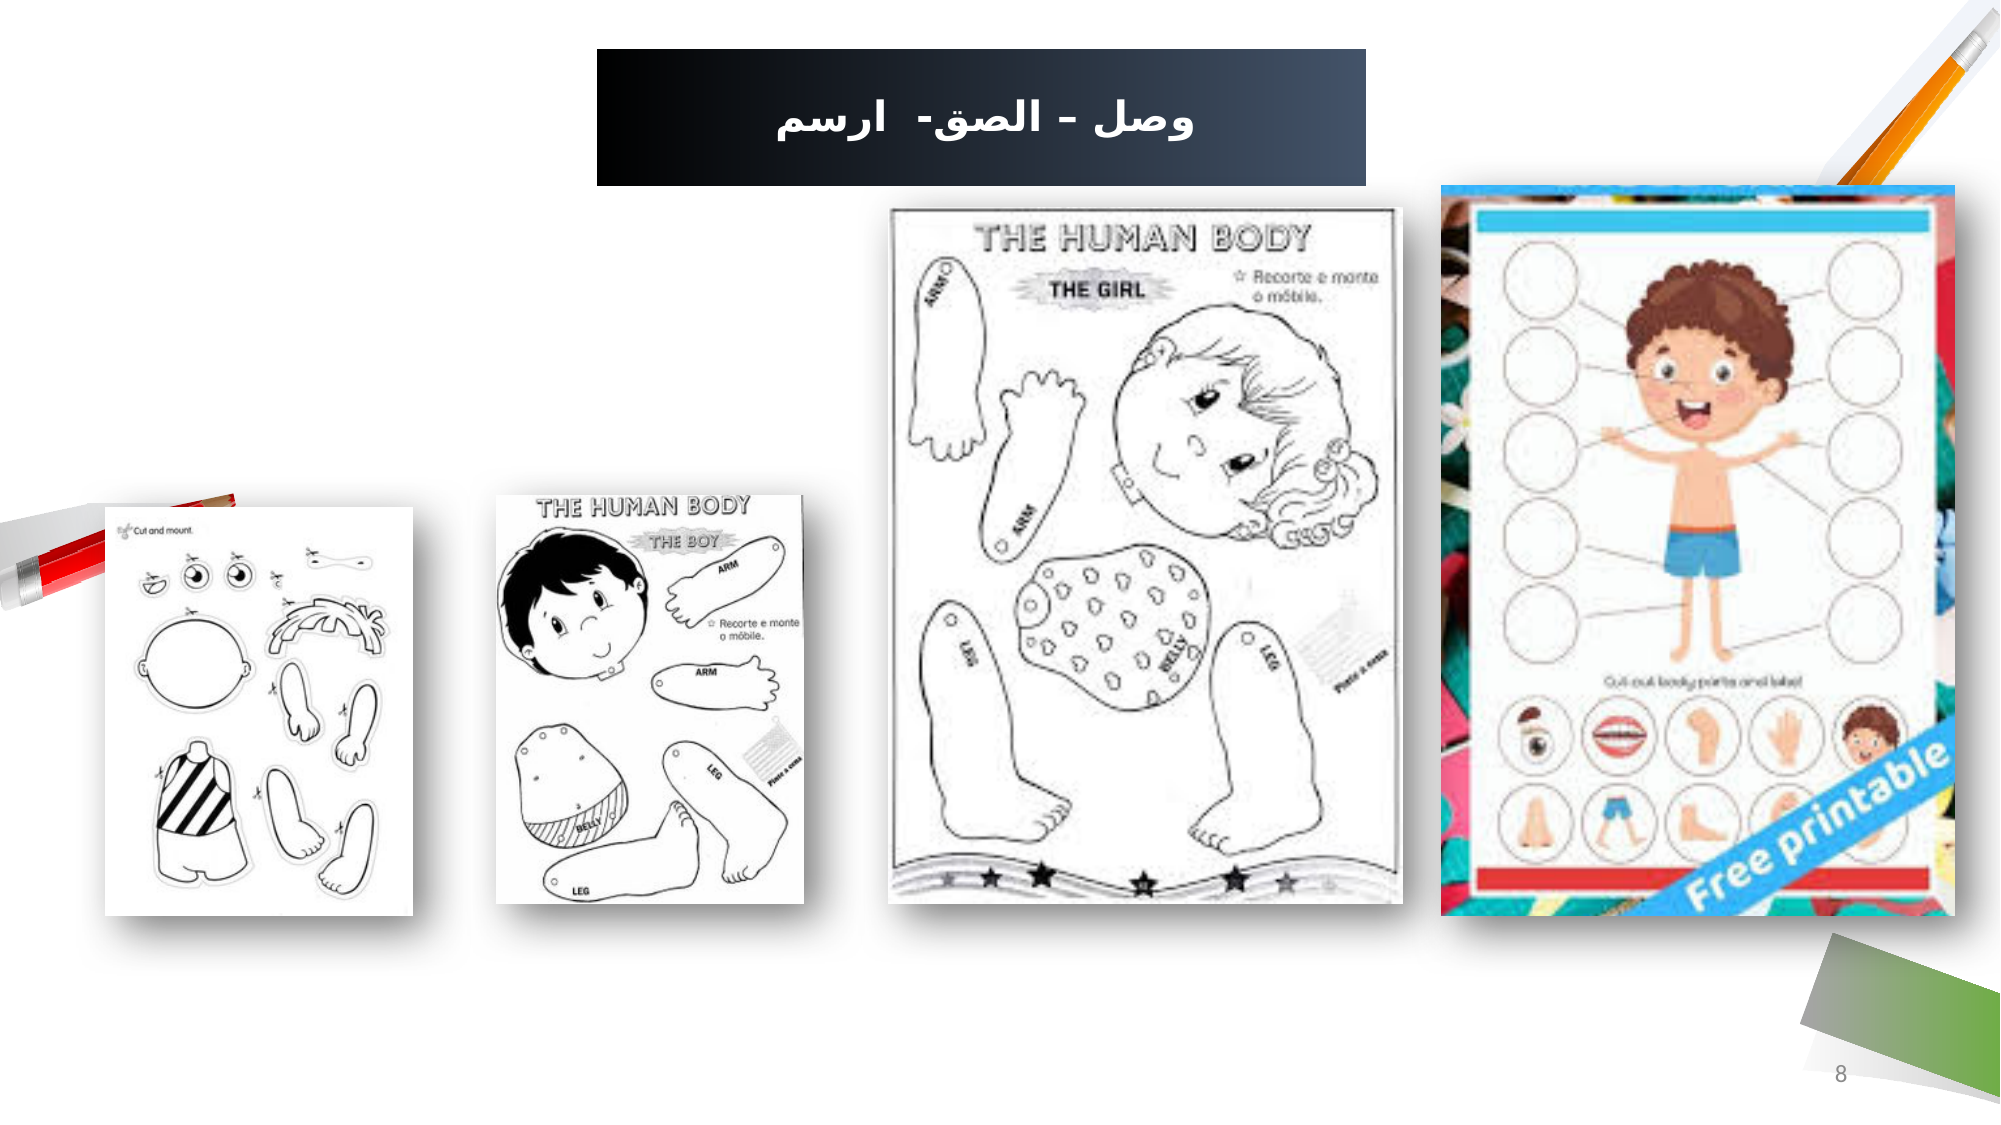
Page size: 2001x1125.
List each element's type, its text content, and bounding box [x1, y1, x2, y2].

picture [496, 495, 804, 904]
picture [0, 493, 413, 916]
picture [1430, 0, 2000, 916]
slide_number 8 [1412, 1042, 1863, 1103]
picture [888, 207, 1403, 904]
title وصل – الصق- ارسم [597, 49, 1366, 186]
